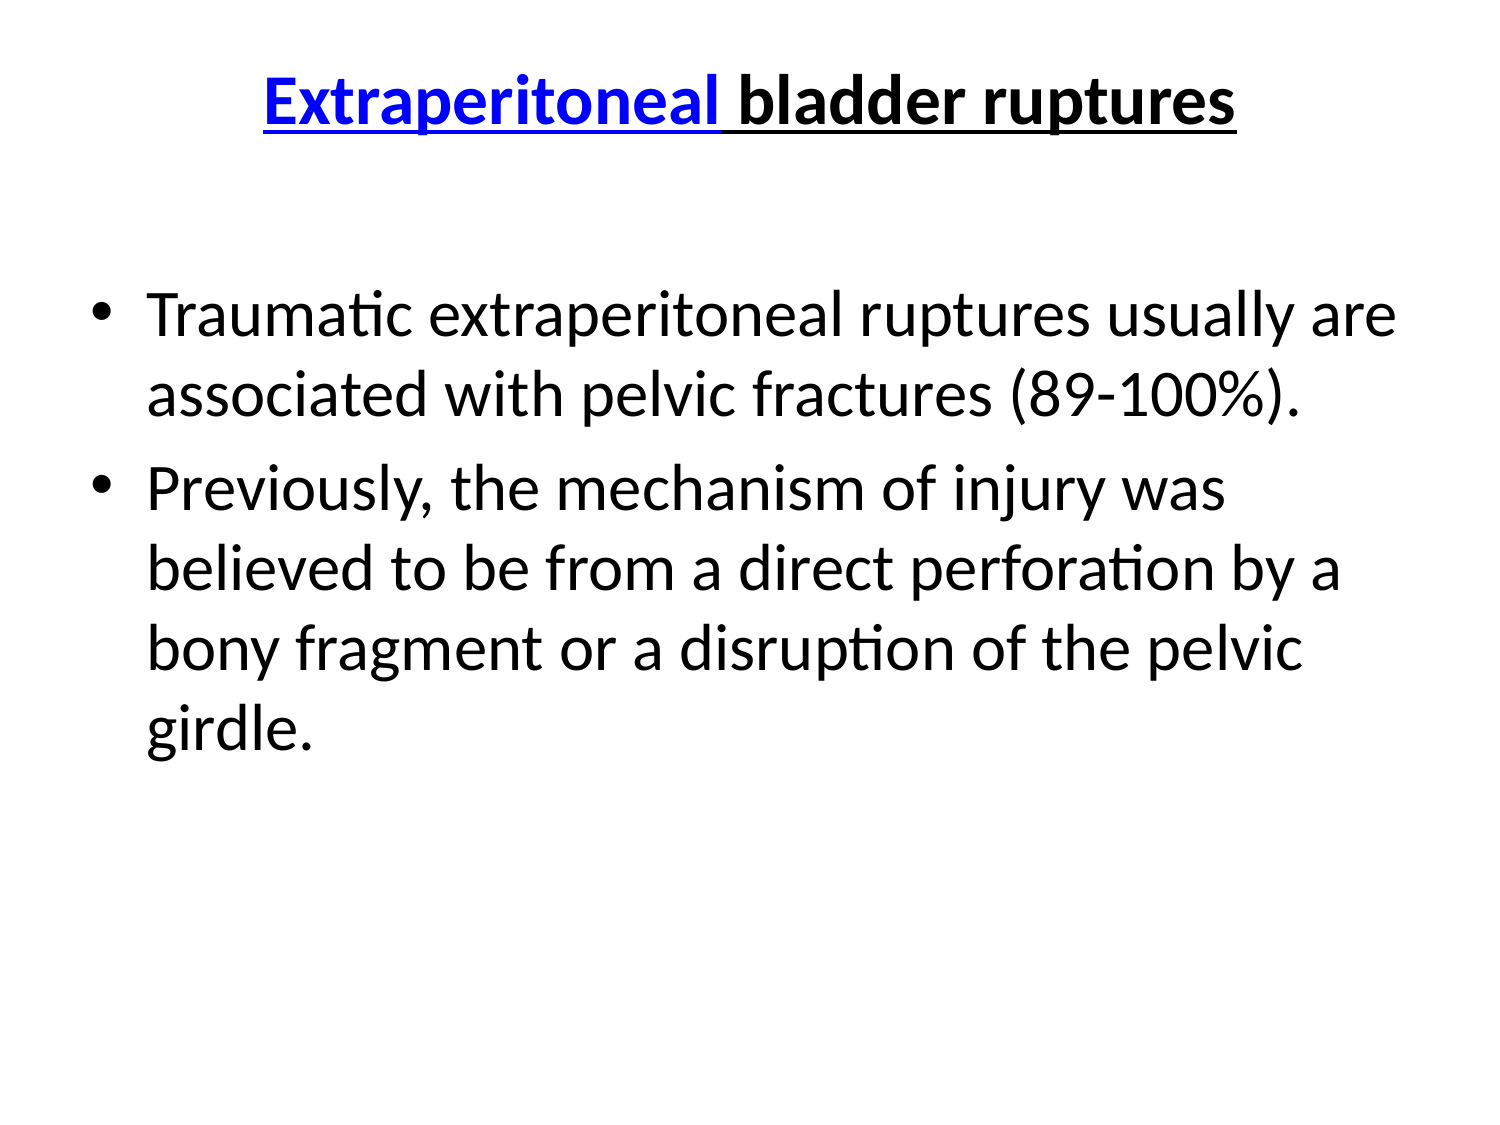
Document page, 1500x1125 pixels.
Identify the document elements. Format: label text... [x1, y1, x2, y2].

list Traumatic extraperitoneal ruptures usually are associated with pelvic fractures (89-100%). Previously, the mechanism of injury was believed to be from a direct perforation by a bony fragment or a disruption of the pelvic girdle. [75, 262, 1425, 1005]
title Extraperitoneal bladder ruptures [75, 45, 1425, 233]
